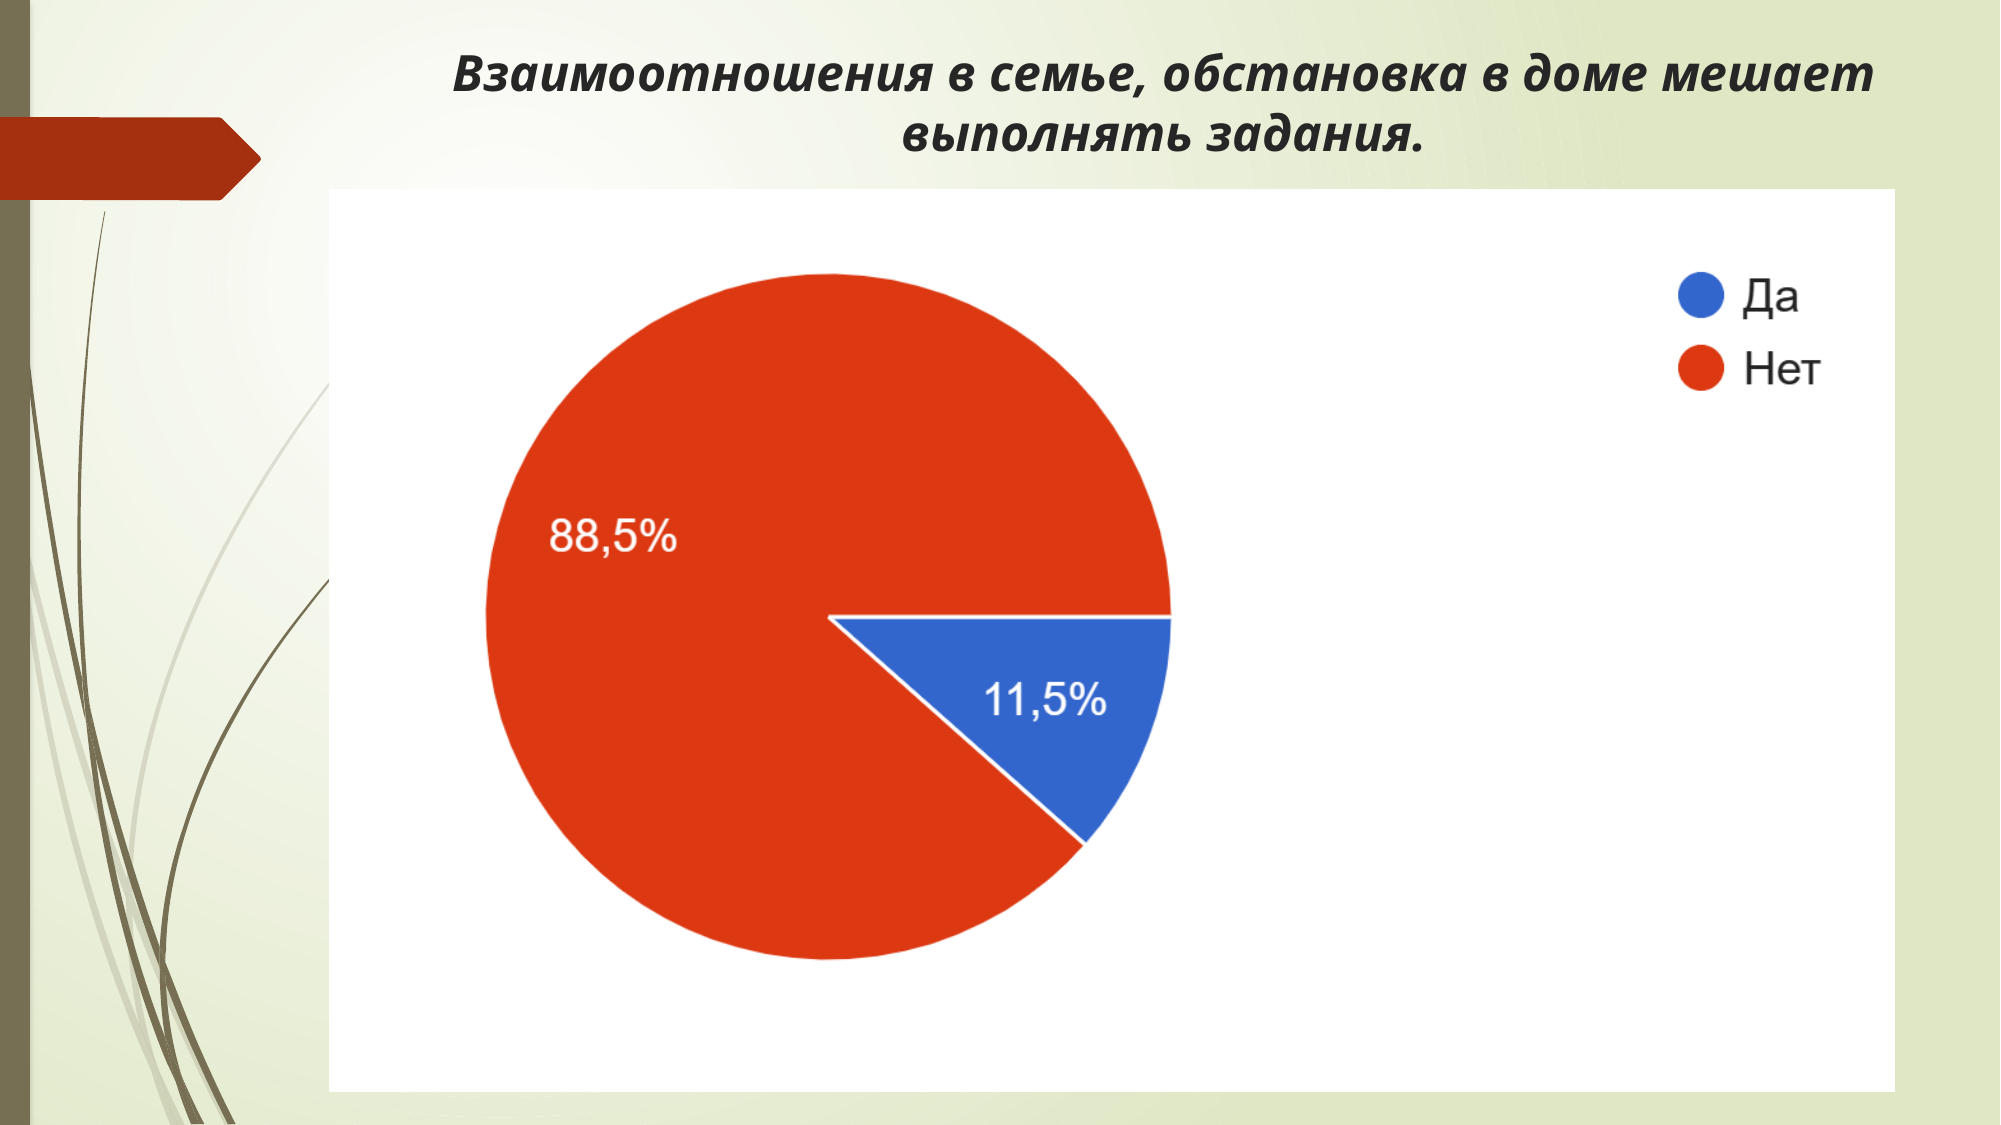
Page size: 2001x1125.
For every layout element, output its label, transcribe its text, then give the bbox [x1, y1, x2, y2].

title Взаимоотношения в семье, обстановка в доме мешает выполнять задания. [433, 33, 1896, 188]
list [328, 188, 1896, 1092]
